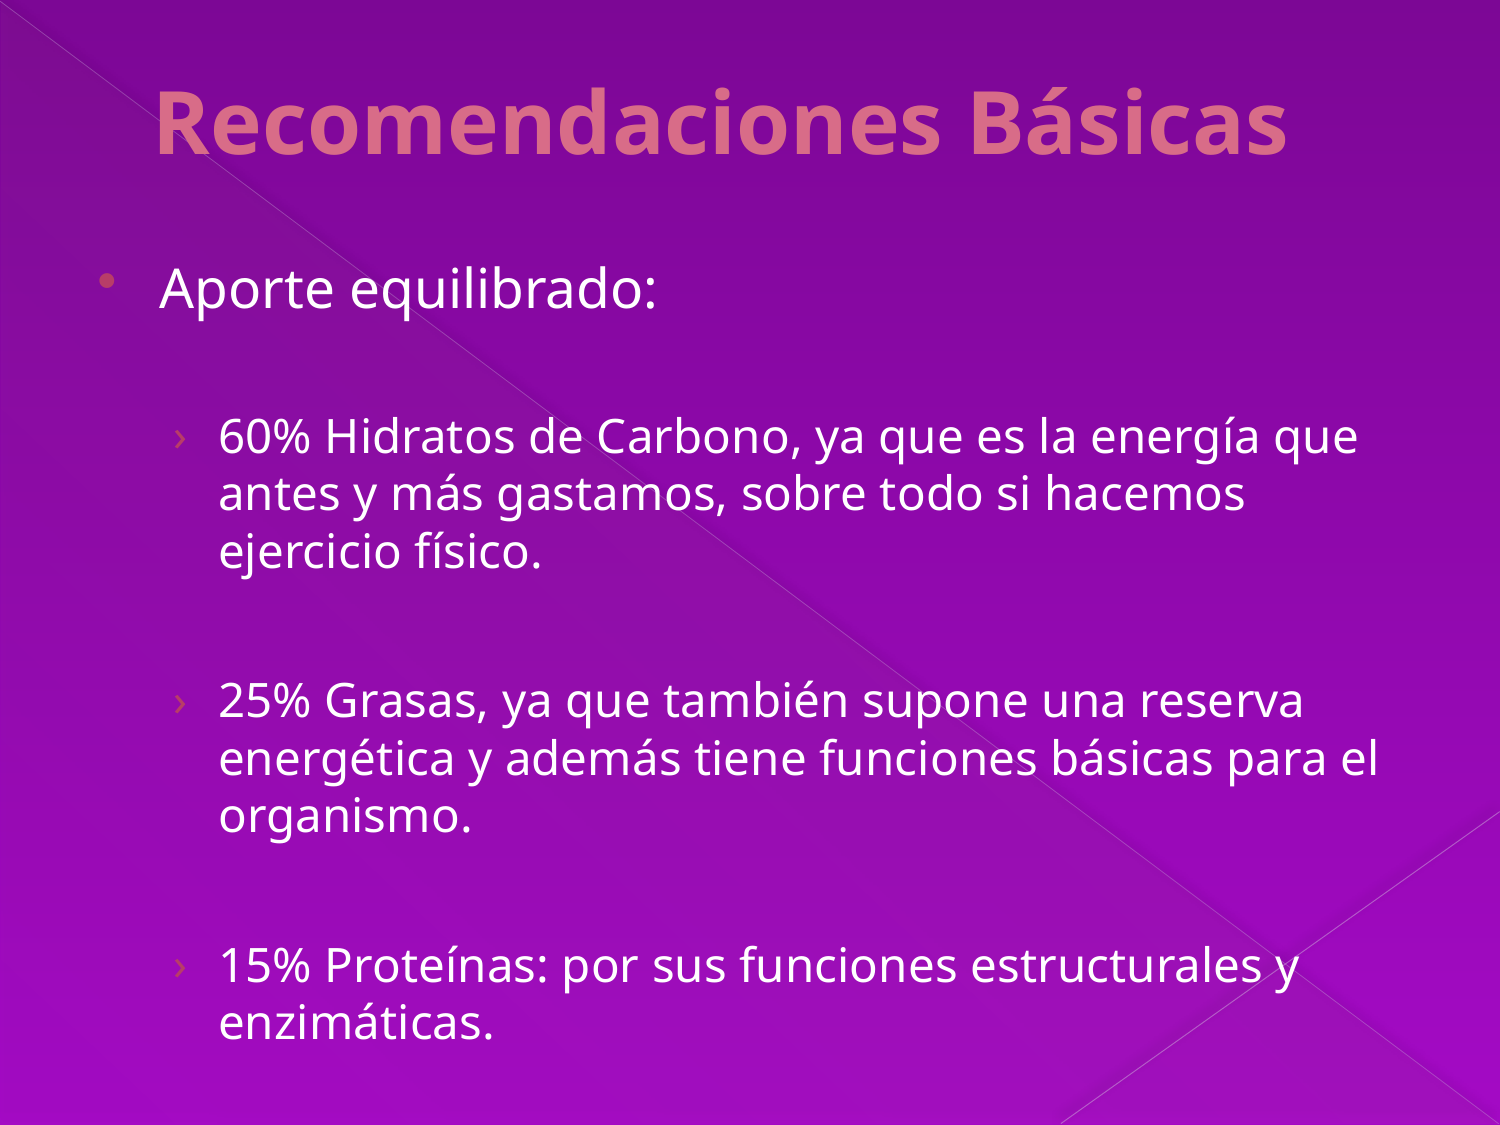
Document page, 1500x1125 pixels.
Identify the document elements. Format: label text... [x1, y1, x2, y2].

list Aporte equilibrado: 60% Hidratos de Carbono, ya que es la energía que antes y más gastamos, sobre todo si hacemos ejercicio físico. 25% Grasas, ya que también supone una reserva energética y además tiene funciones básicas para el organismo. 15% Proteínas: por sus funciones estructurales y enzimáticas. [75, 246, 1425, 1059]
title Recomendaciones Básicas [58, 4, 1409, 235]
